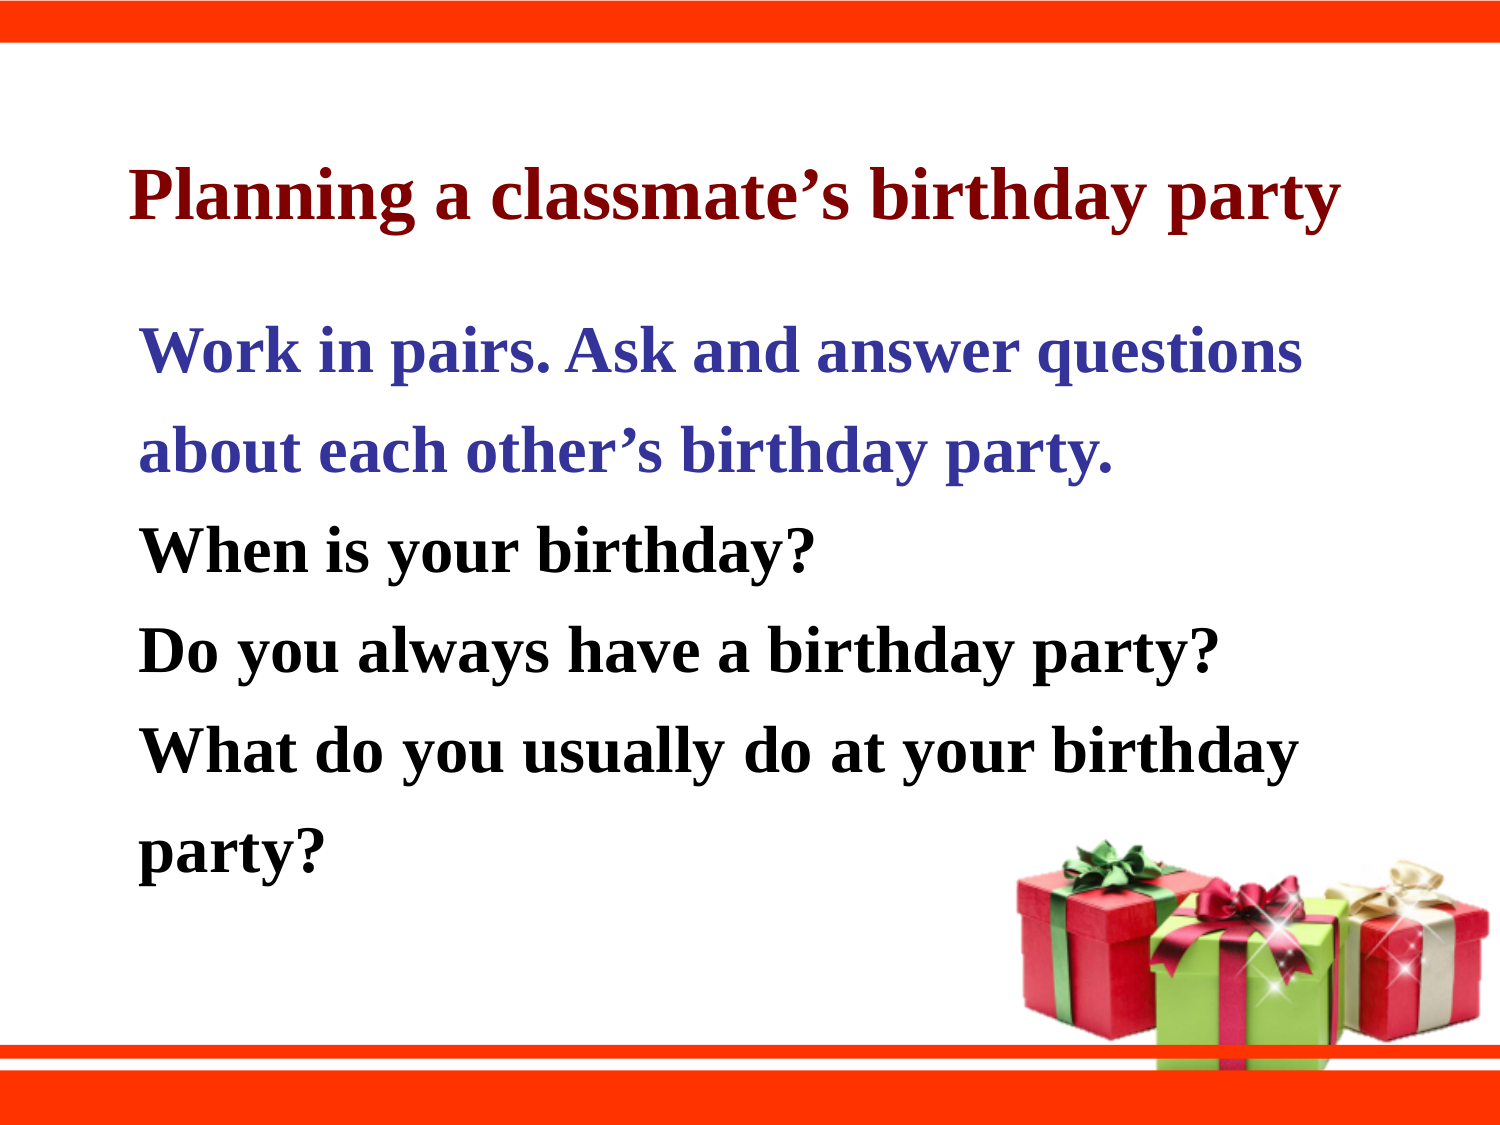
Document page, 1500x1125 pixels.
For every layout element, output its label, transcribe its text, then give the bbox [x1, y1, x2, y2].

text_box Planning a classmate’s birthday party [113, 137, 1358, 242]
text_box Work in pairs. Ask and answer questions about each other’s birthday party. When is your birthday? Do you always have a birthday party? What do you usually do at your birthday party? [123, 278, 1365, 894]
picture [997, 1059, 1500, 1070]
picture [997, 780, 1500, 1044]
